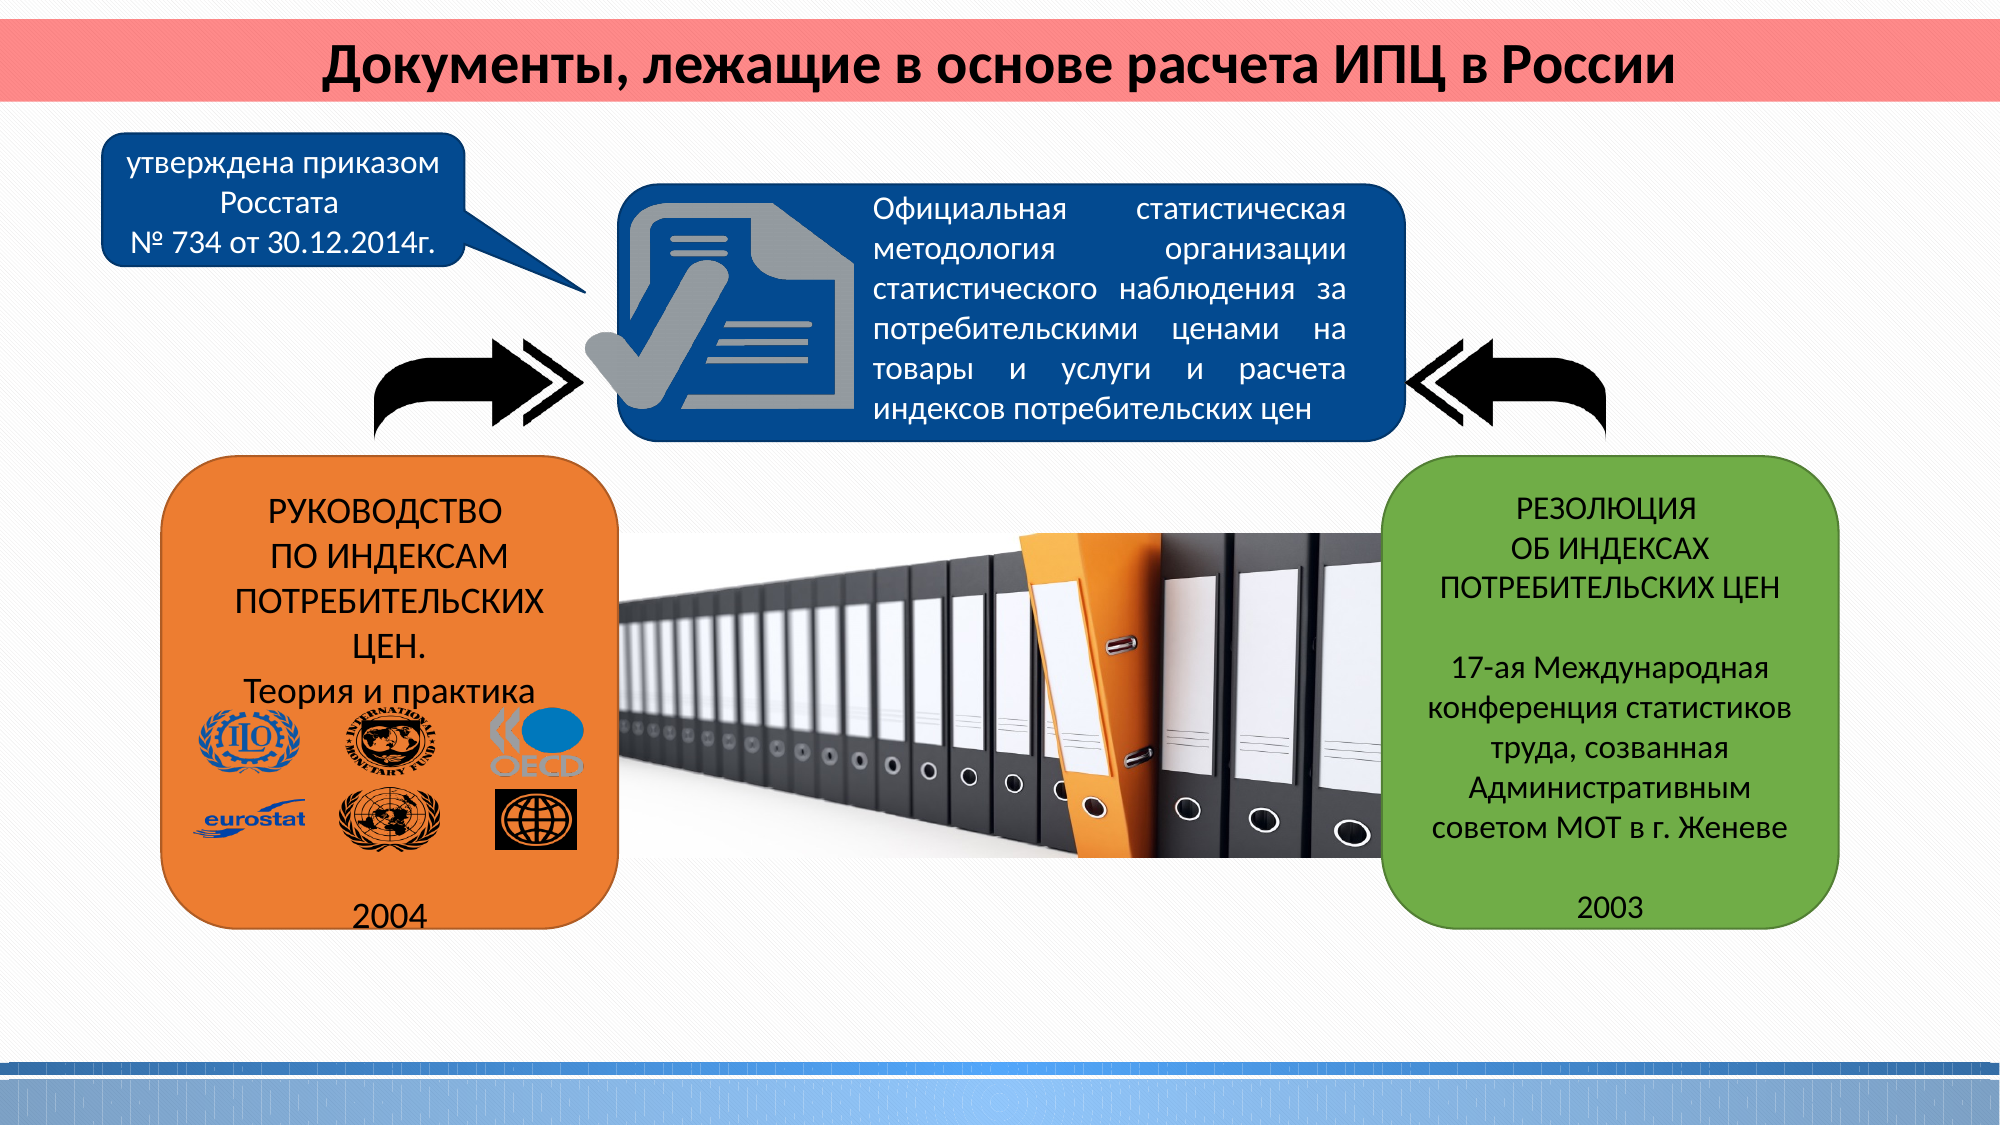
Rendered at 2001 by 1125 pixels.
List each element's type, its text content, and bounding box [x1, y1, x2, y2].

picture [343, 705, 437, 777]
text_box [617, 183, 1406, 443]
text_box Официальная статистическая методология организации статистического наблюдения за потребительскими ценами на товары и услуги и расчета индексов потребительских цен [857, 211, 1363, 402]
picture [187, 695, 310, 787]
text_box РУКОВОДСТВО ПО ИНДЕКСАМ ПОТРЕБИТЕЛЬСКИХ ЦЕН. Теория и практика 2004 [160, 455, 619, 930]
picture [495, 789, 577, 850]
picture [193, 799, 305, 838]
picture [339, 787, 440, 852]
picture [1404, 338, 1606, 442]
picture [374, 338, 584, 442]
picture [612, 532, 1382, 858]
text_box утверждена приказом Росстата № 734 от 30.12.2014г. [101, 132, 585, 294]
picture [585, 203, 854, 409]
text_box Документы, лежащие в основе расчета ИПЦ в России [0, 19, 2000, 102]
picture [488, 705, 584, 777]
text_box РЕЗОЛЮЦИЯ ОБ ИНДЕКСАХ ПОТРЕБИТЕЛЬСКИХ ЦЕН 17-ая Международная конференция статистиков труда, созванная Административным советом МОТ в г. Женеве 2003 [1380, 455, 1840, 930]
